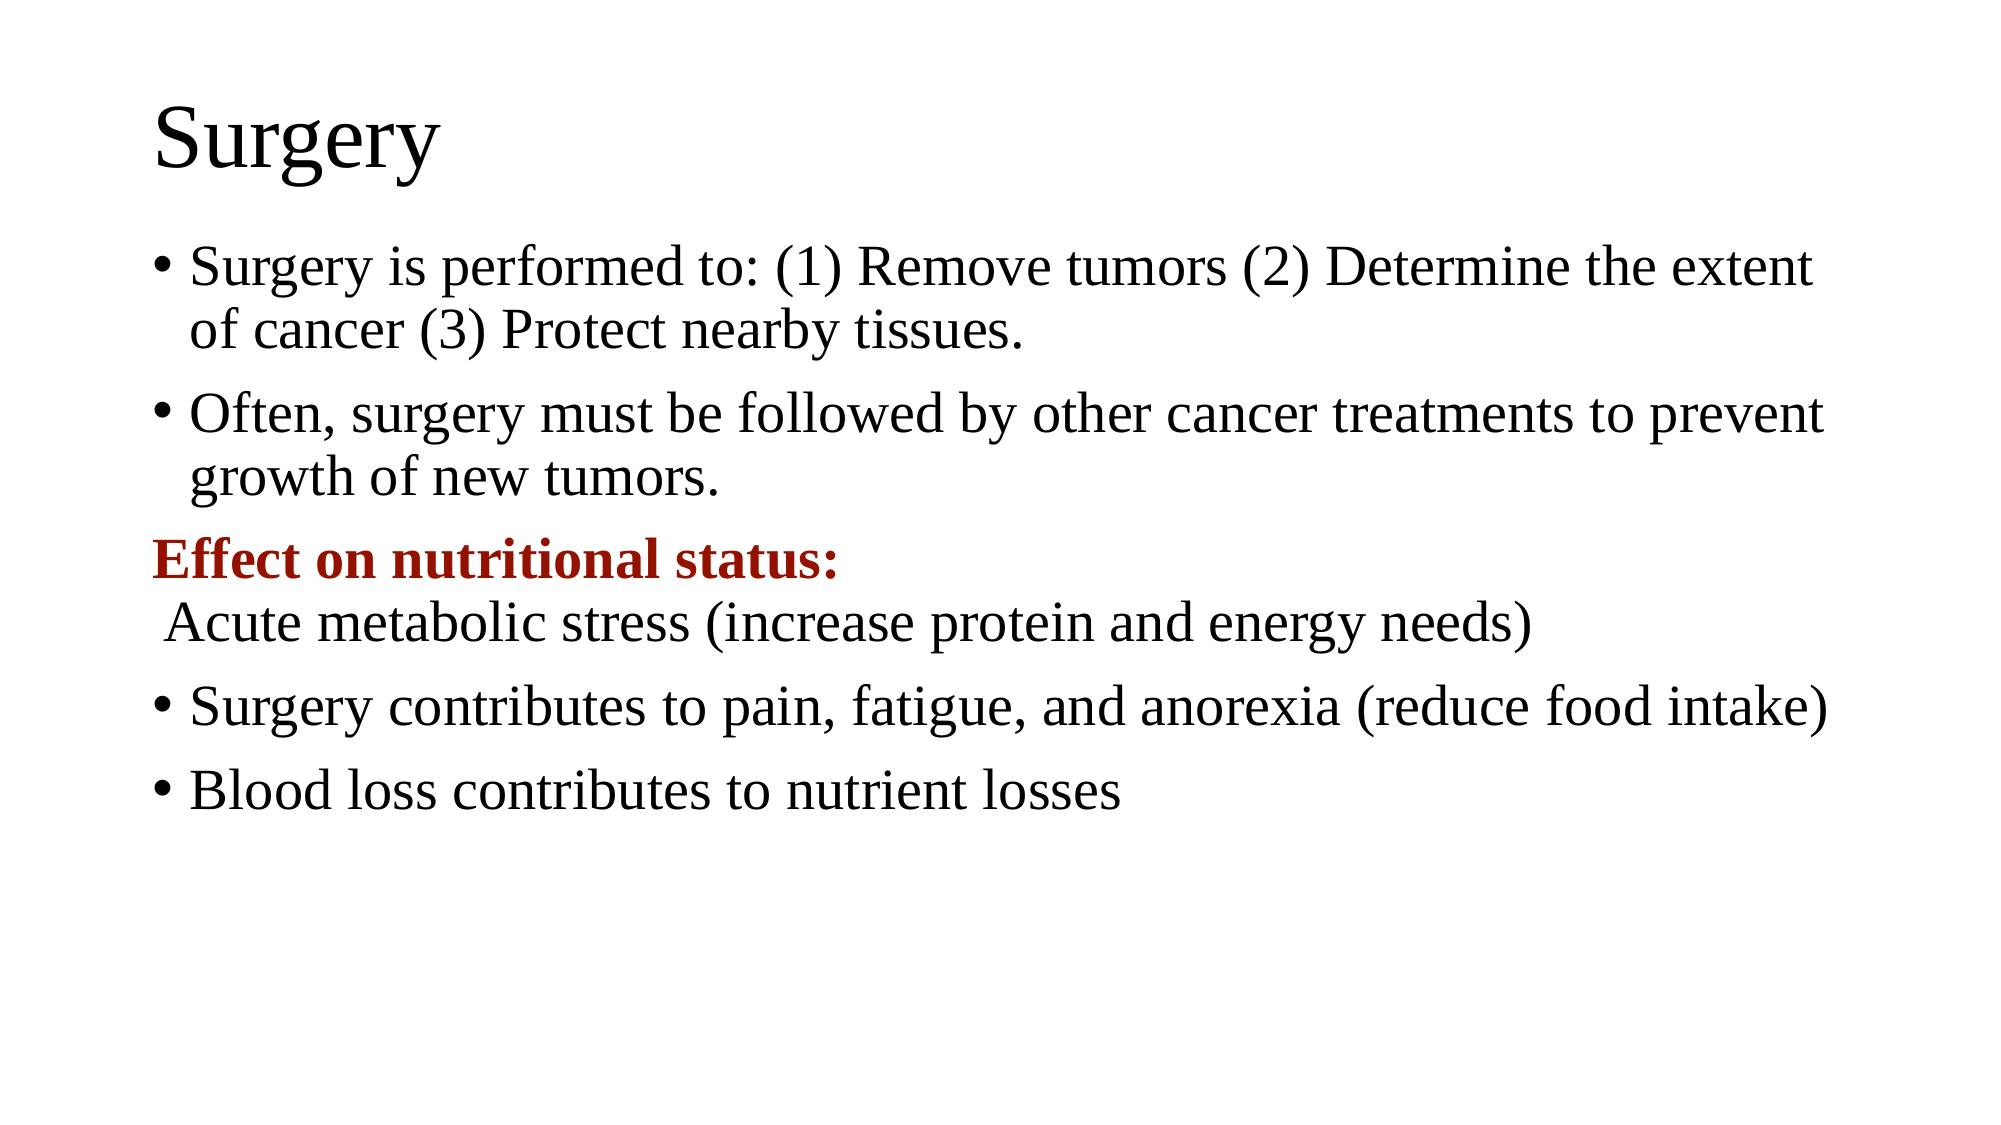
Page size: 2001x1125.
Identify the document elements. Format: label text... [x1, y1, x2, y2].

title Surgery [137, 83, 1863, 227]
list Surgery is performed to: (1) Remove tumors (2) Determine the extent of cancer (3) Protect nearby tissues. Often, surgery must be followed by other cancer treatments to prevent growth of new tumors. Effect on nutritional status: Acute metabolic stress (increase protein and energy needs) Surgery contributes to pain, fatigue, and anorexia (reduce food intake) Blood loss contributes to nutrient losses [137, 227, 1863, 1061]
